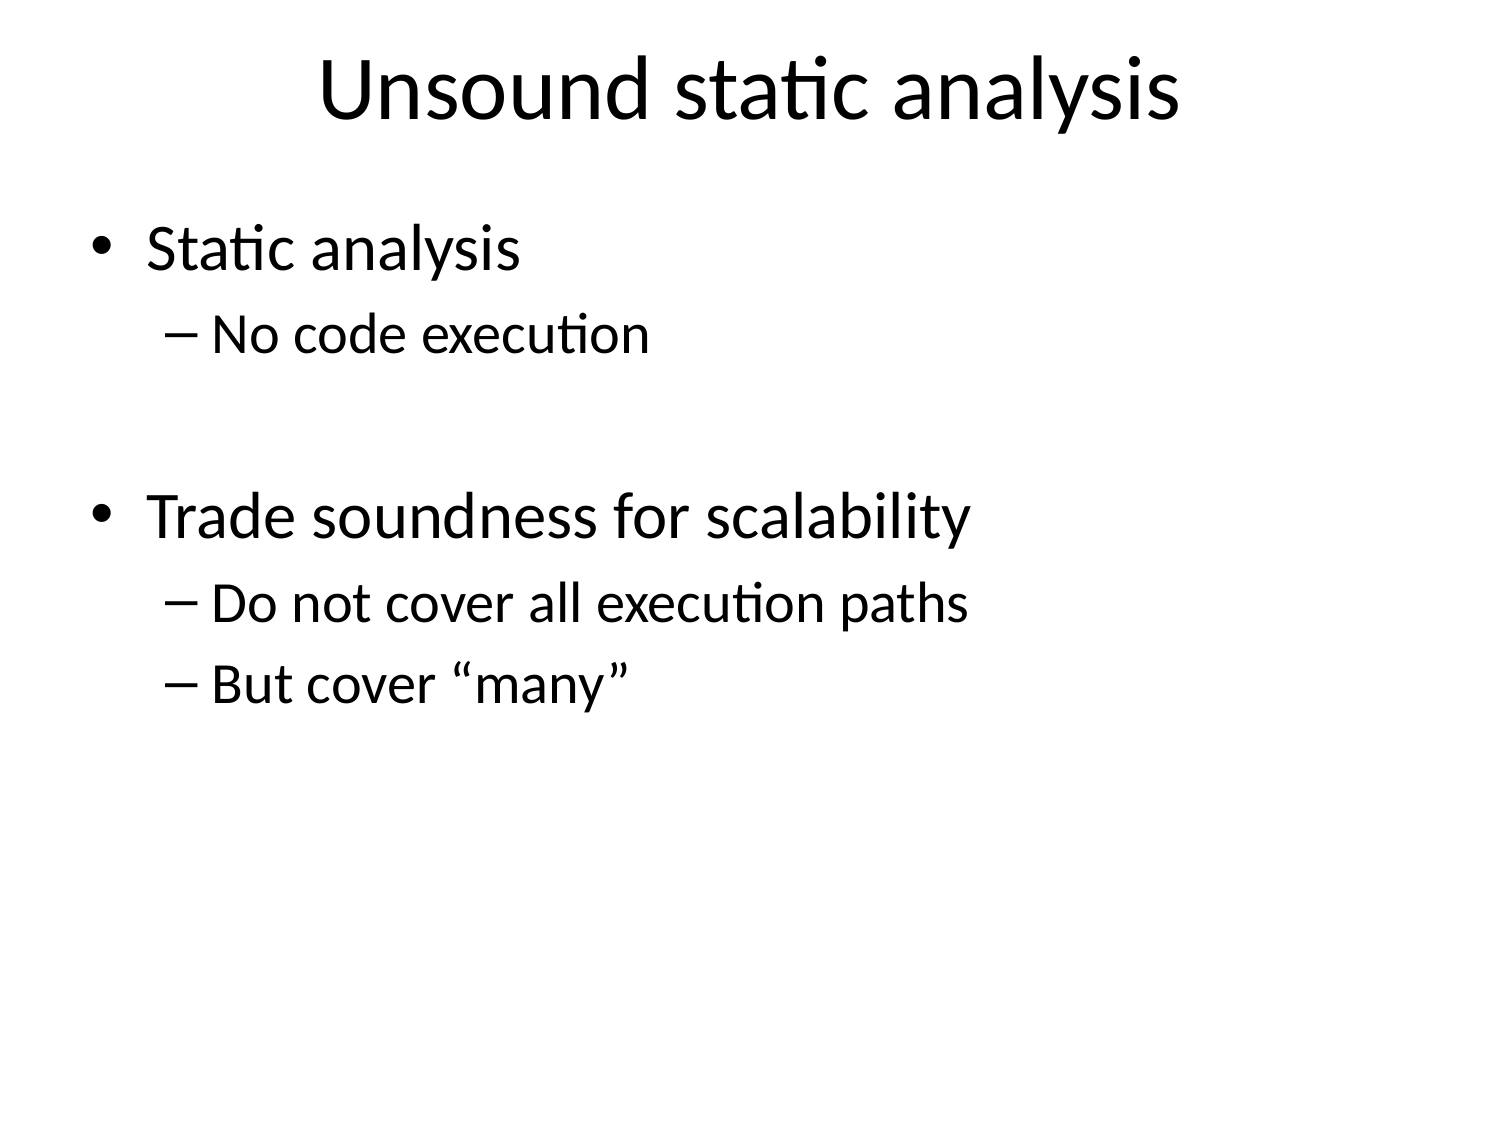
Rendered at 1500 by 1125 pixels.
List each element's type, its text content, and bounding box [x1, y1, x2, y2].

title Unsound static analysis [75, 19, 1425, 147]
list Static analysis No code execution Trade soundness for scalability Do not cover all execution paths But cover “many” [75, 196, 1425, 1005]
